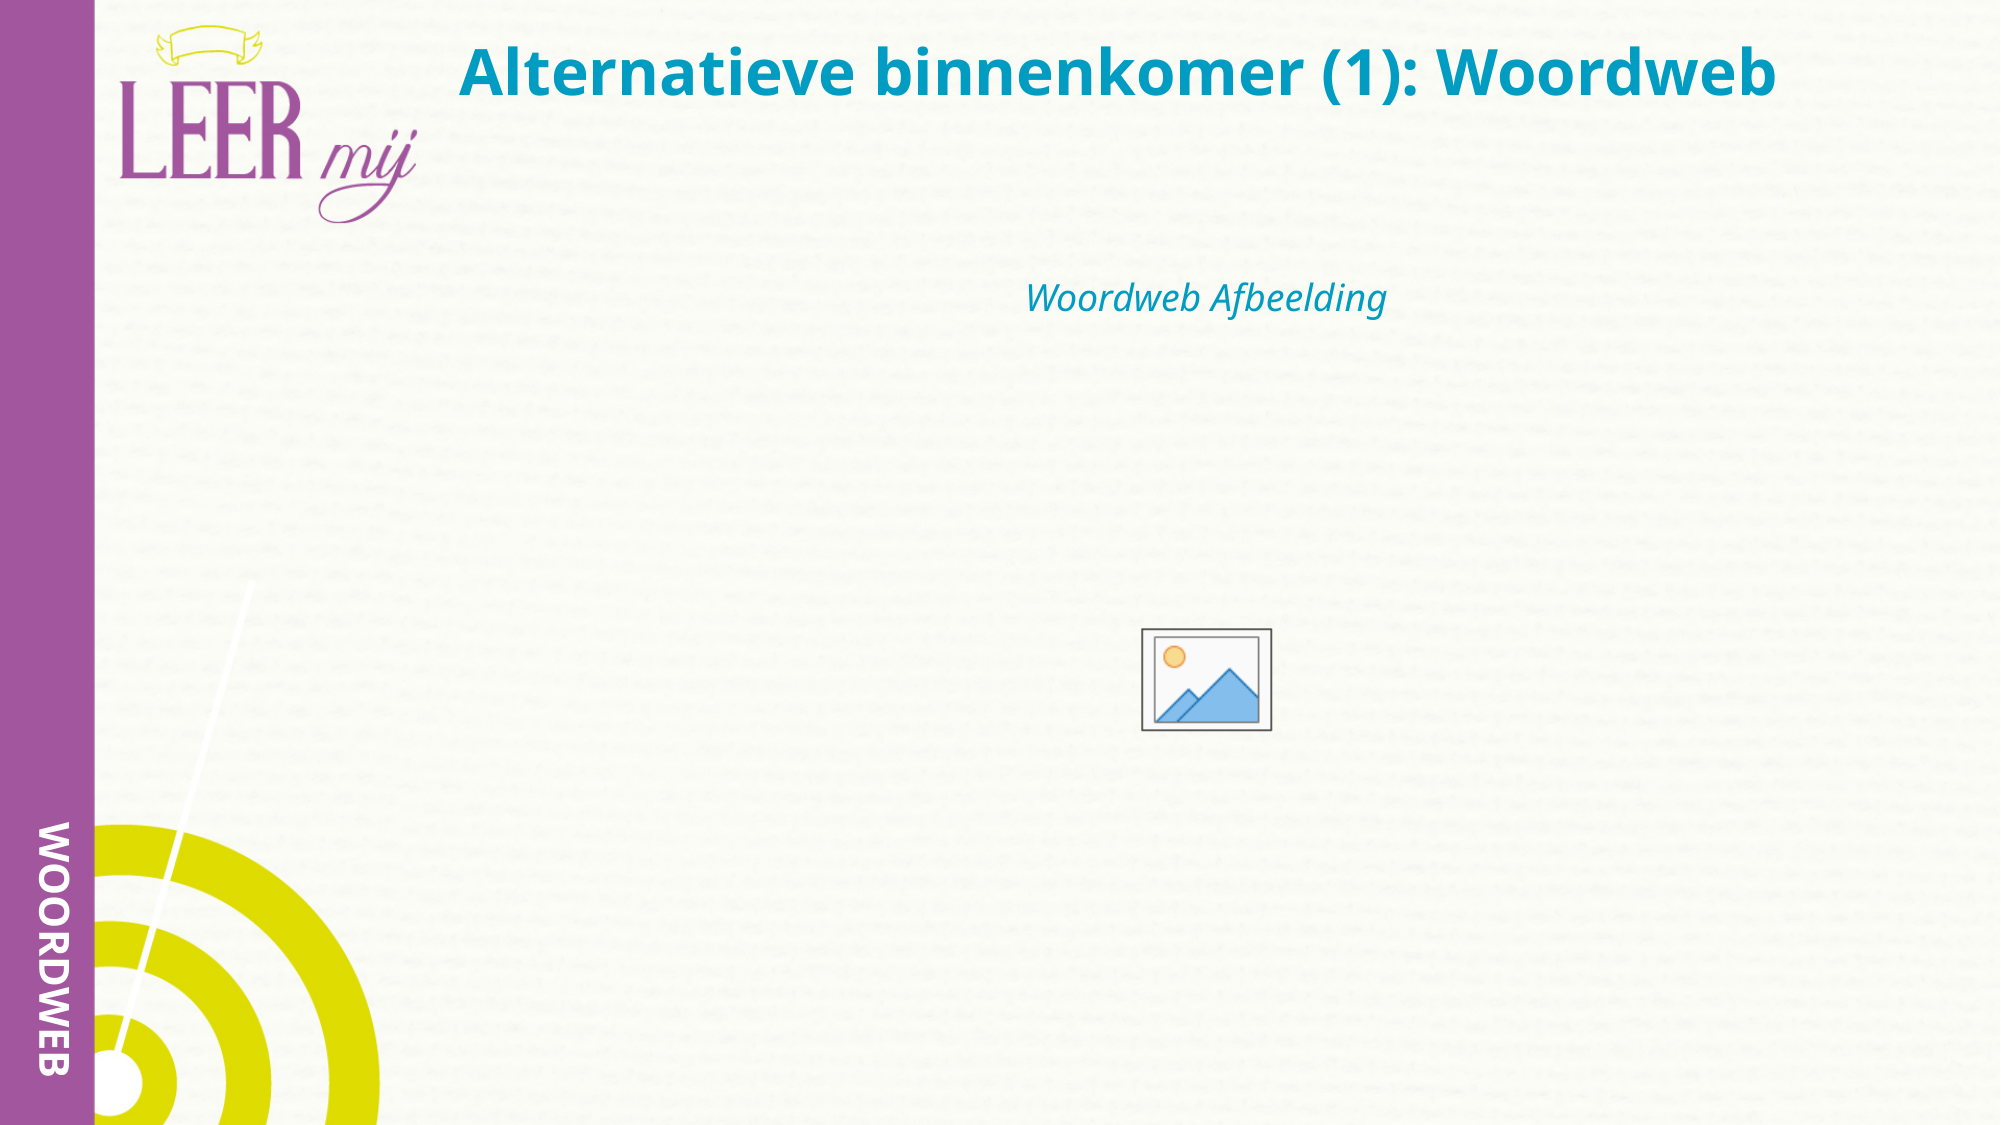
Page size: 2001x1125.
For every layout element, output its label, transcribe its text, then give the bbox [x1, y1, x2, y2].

title Alternatieve binnenkomer (1): Woordweb [444, 30, 1841, 117]
picture [0, 0, 2001, 1125]
